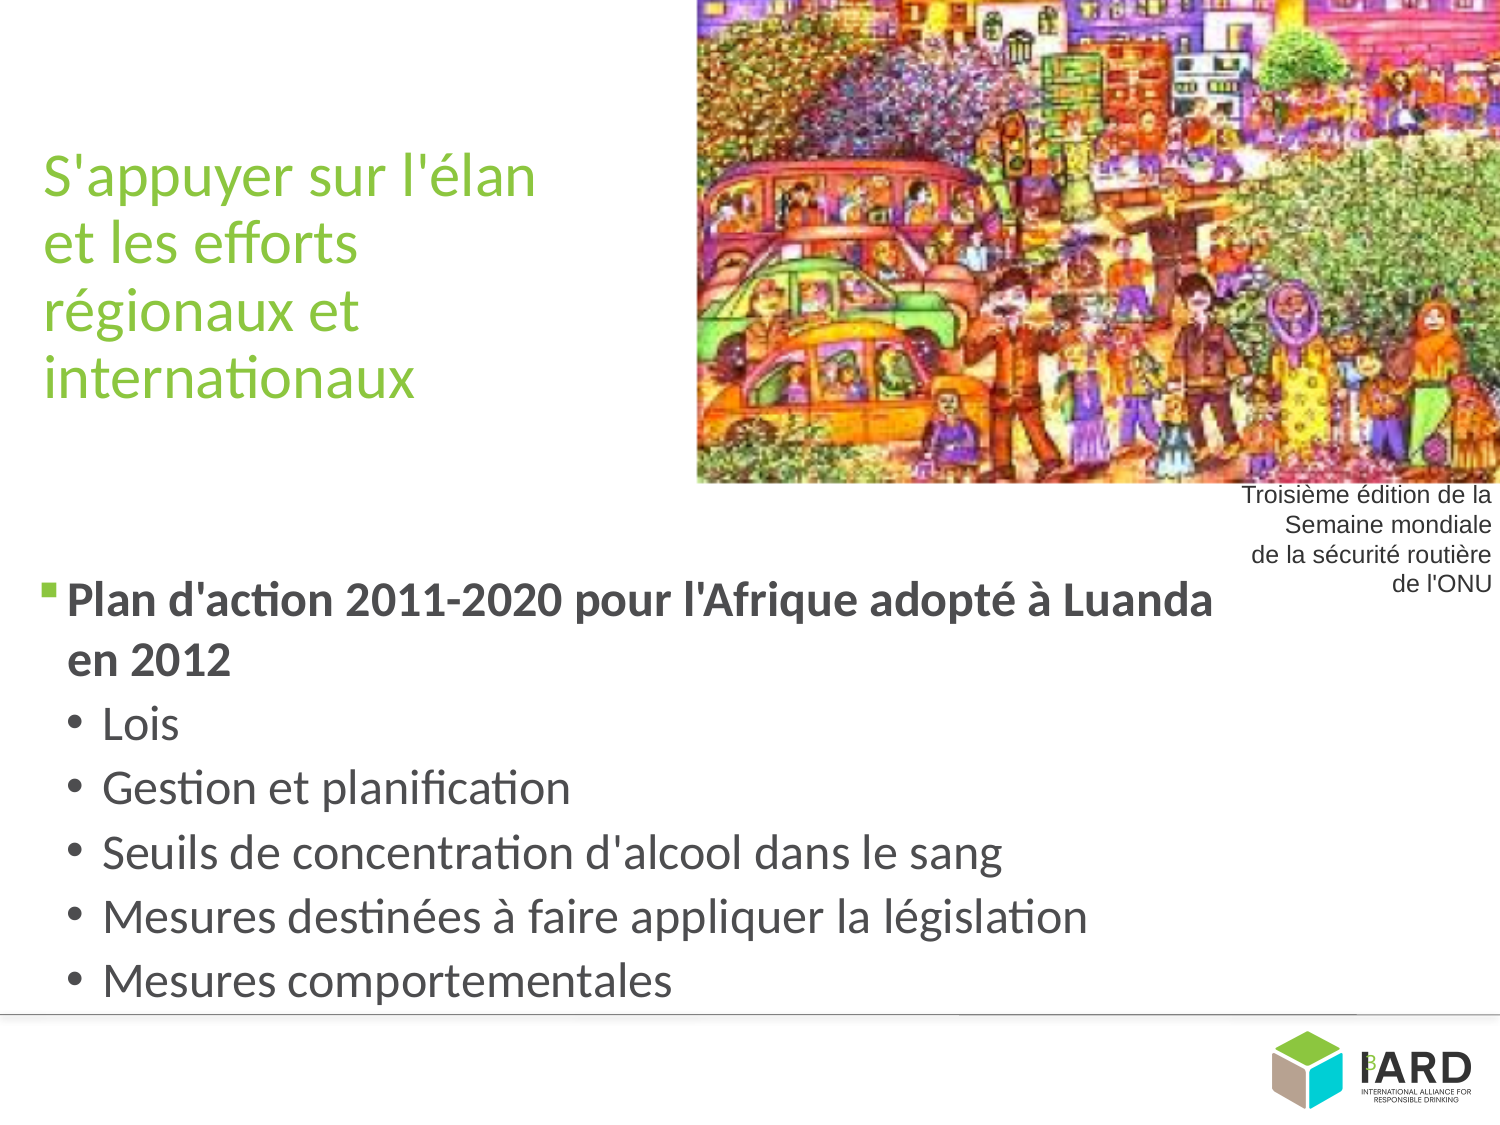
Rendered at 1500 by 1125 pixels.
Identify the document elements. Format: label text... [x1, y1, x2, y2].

picture [662, 0, 1500, 498]
list Plan d'action 2011-2020 pour l'Afrique adopté à Luanda en 2012 Lois Gestion et planification Seuils de concentration d'alcool dans le sang Mesures destinées à faire appliquer la législation Mesures comportementales [37, 566, 1250, 1009]
title S'appuyer sur l'élan et les efforts régionaux et internationaux [43, 47, 594, 413]
slide_number 3 [1350, 1024, 1500, 1103]
picture [1272, 1031, 1471, 1109]
text_box Troisième édition de la Semaine mondiale de la sécurité routière de l'ONU [1220, 507, 1500, 651]
